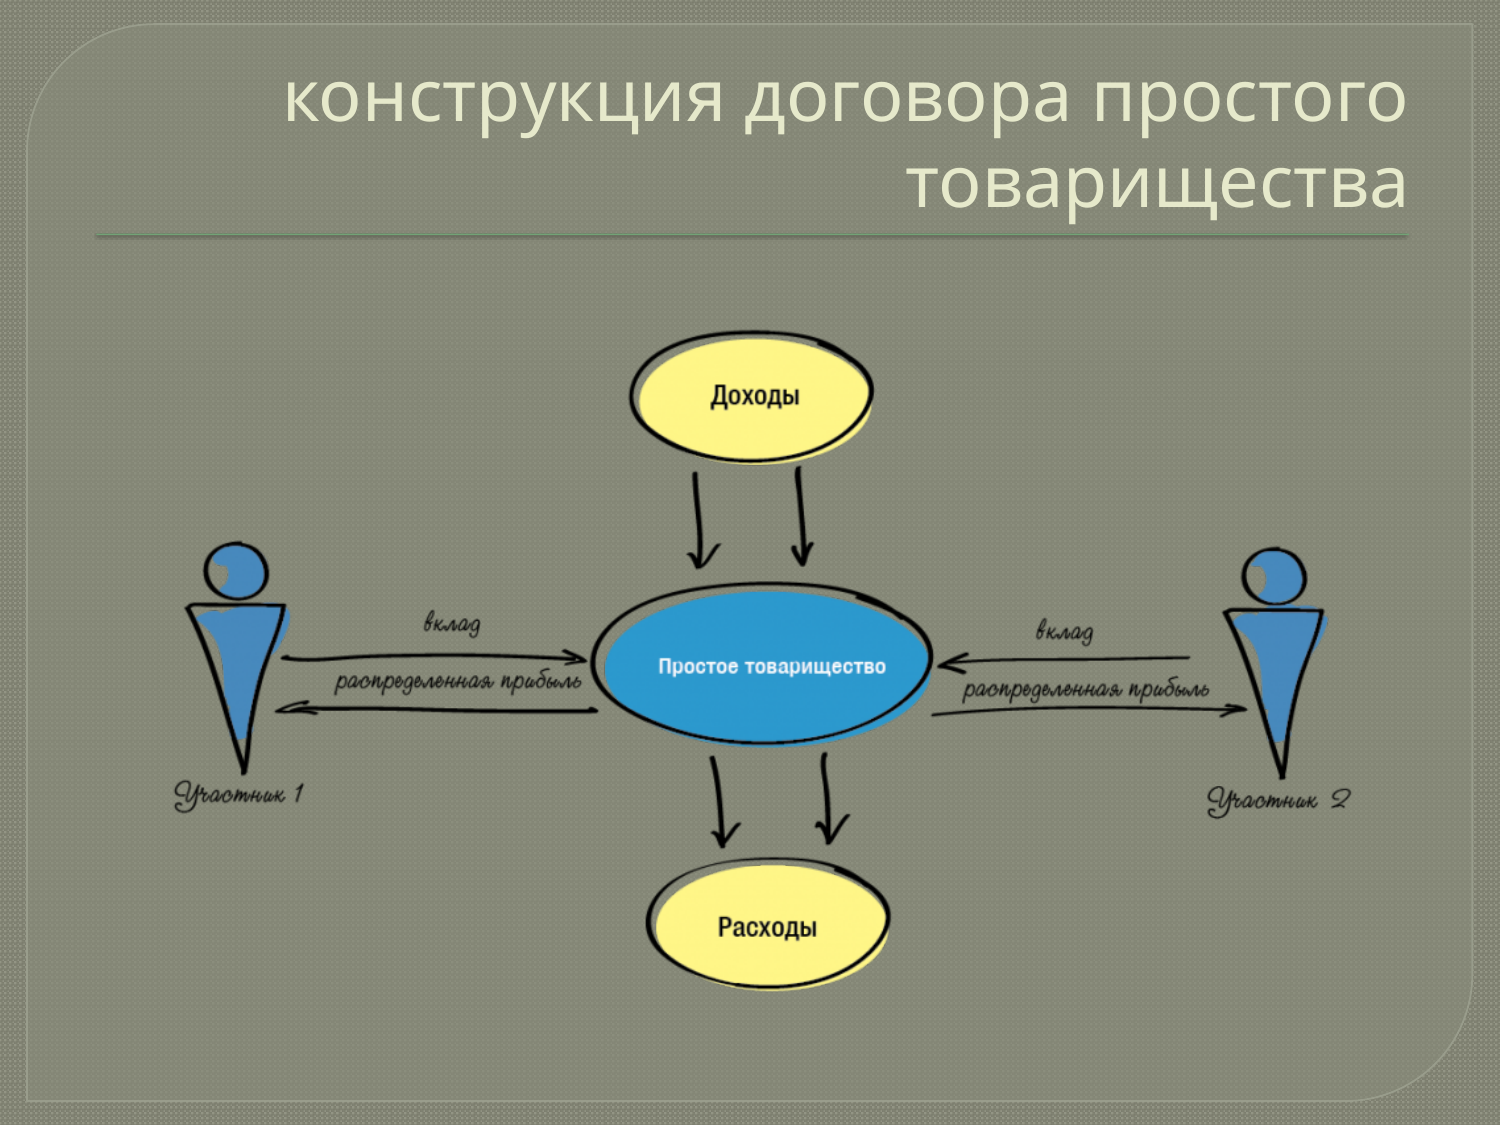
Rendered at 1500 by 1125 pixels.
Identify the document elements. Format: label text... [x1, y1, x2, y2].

title конструкция договора простого товарищества [75, 41, 1425, 230]
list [74, 279, 1426, 1003]
